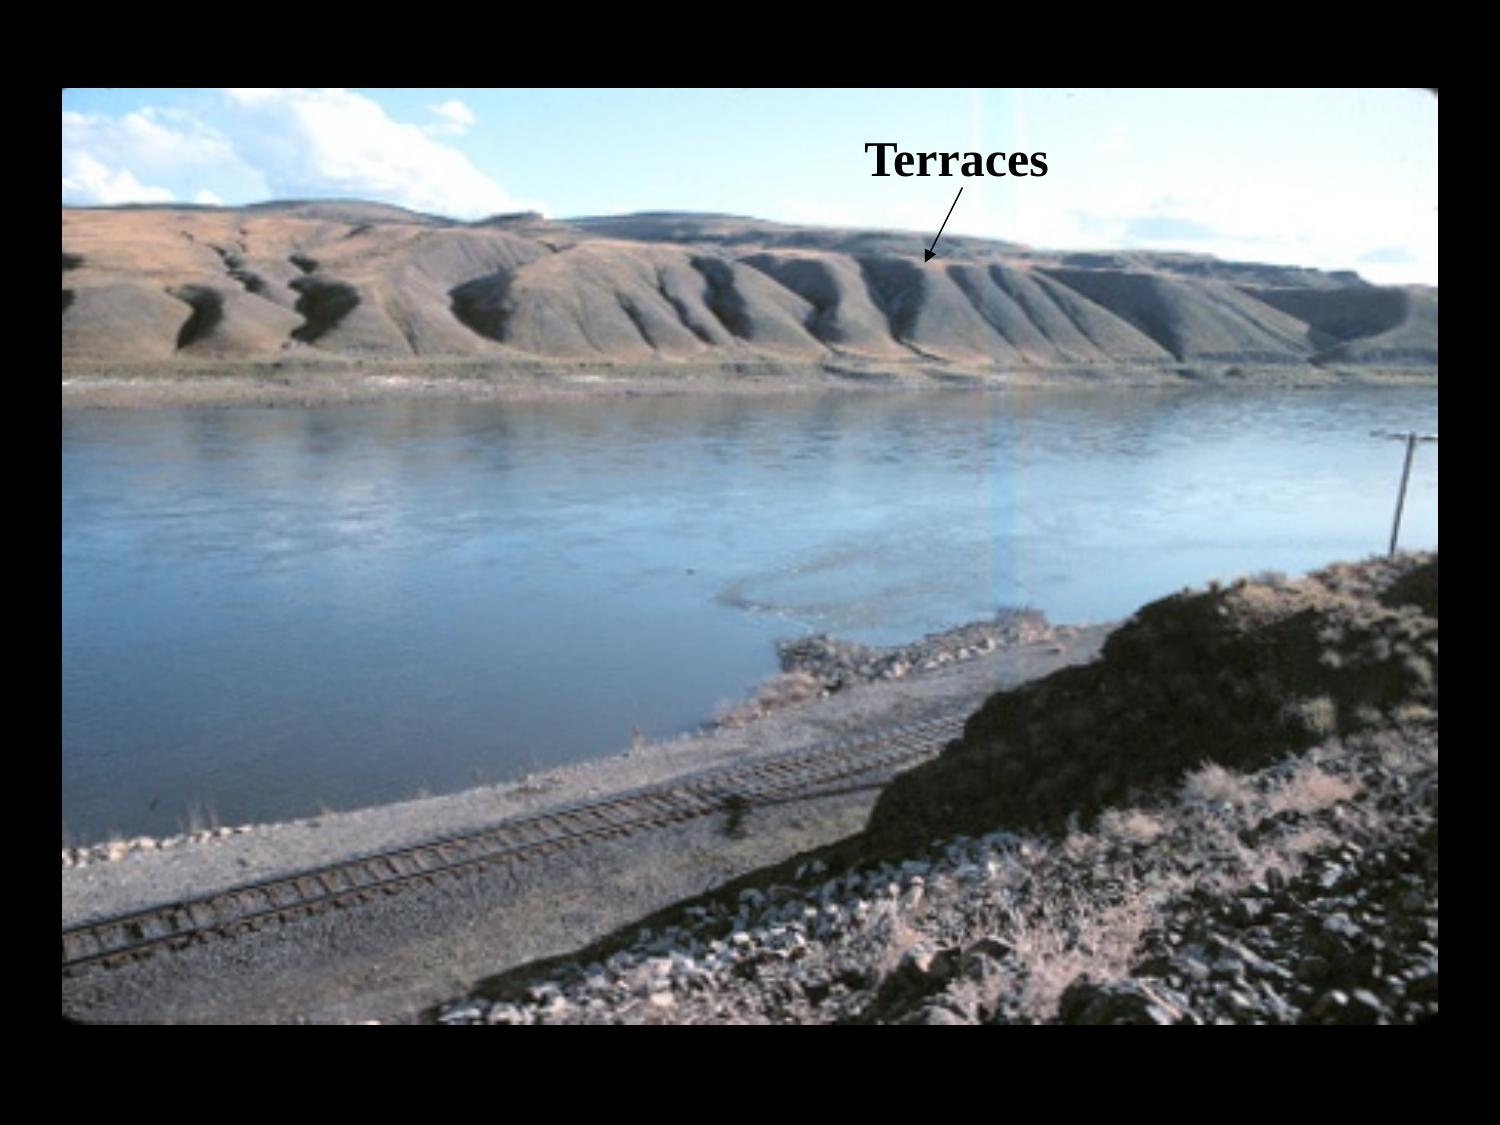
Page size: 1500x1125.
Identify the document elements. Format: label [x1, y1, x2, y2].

picture [62, 88, 1438, 1026]
